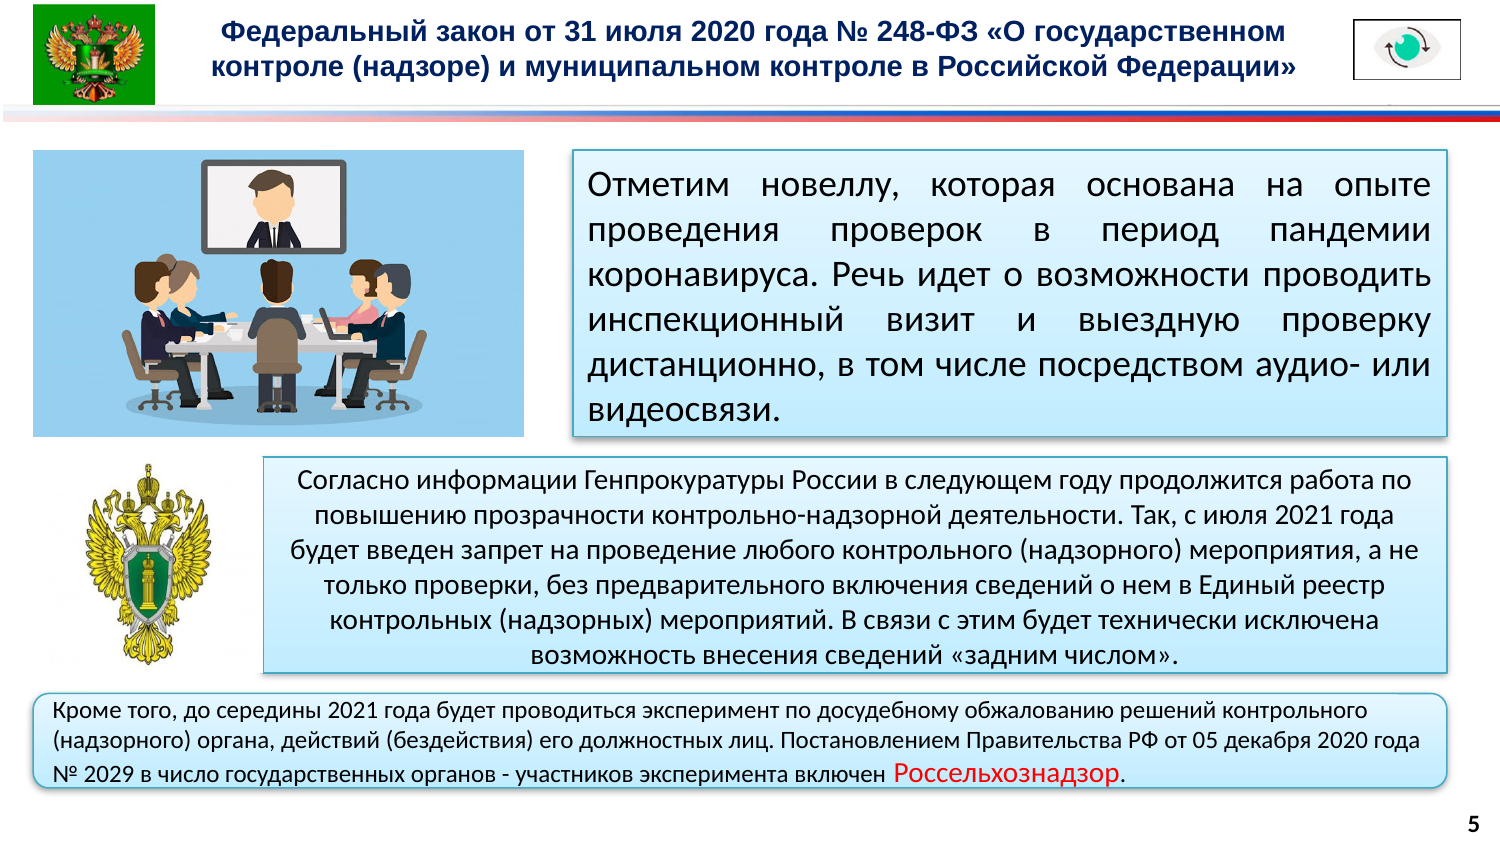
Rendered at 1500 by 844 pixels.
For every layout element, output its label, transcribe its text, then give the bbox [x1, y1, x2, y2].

text_box Федеральный закон от 31 июля 2020 года № 248-ФЗ «О государственном контроле (надзоре) и муниципальном контроле в Российской Федерации» [157, 4, 1354, 90]
text_box Согласно информации Генпрокуратуры России в следующем году продолжится работа по повышению прозрачности контрольно-надзорной деятельности. Так, с июля 2021 года будет введен запрет на проведение любого контрольного (надзорного) мероприятия, а не только проверки, без предварительного включения сведений о нем в Единый реестр контрольных (надзорных) мероприятий. В связи с этим будет технически исключена возможность внесения сведений «задним числом». [264, 456, 1448, 674]
picture [2, 4, 1500, 123]
text_box Отметим новеллу, которая основана на опыте проведения проверок в период пандемии коронавируса. Речь идет о возможности проводить инспекционный визит и выездную проверку дистанционно, в том числе посредством аудио- или видеосвязи. [572, 149, 1448, 437]
text_box Кроме того, до середины 2021 года будет проводиться эксперимент по досудебному обжалованию решений контрольного (надзорного) органа, действий (бездействия) его должностных лиц. Постановлением Правительства РФ от 05 декабря 2020 года № 2029 в число государственных органов - участников эксперимента включен Россельхознадзор. [32, 692, 1448, 789]
slide_number 5 [1426, 800, 1496, 844]
picture [32, 456, 264, 674]
picture [1353, 19, 1461, 80]
picture [32, 149, 525, 437]
